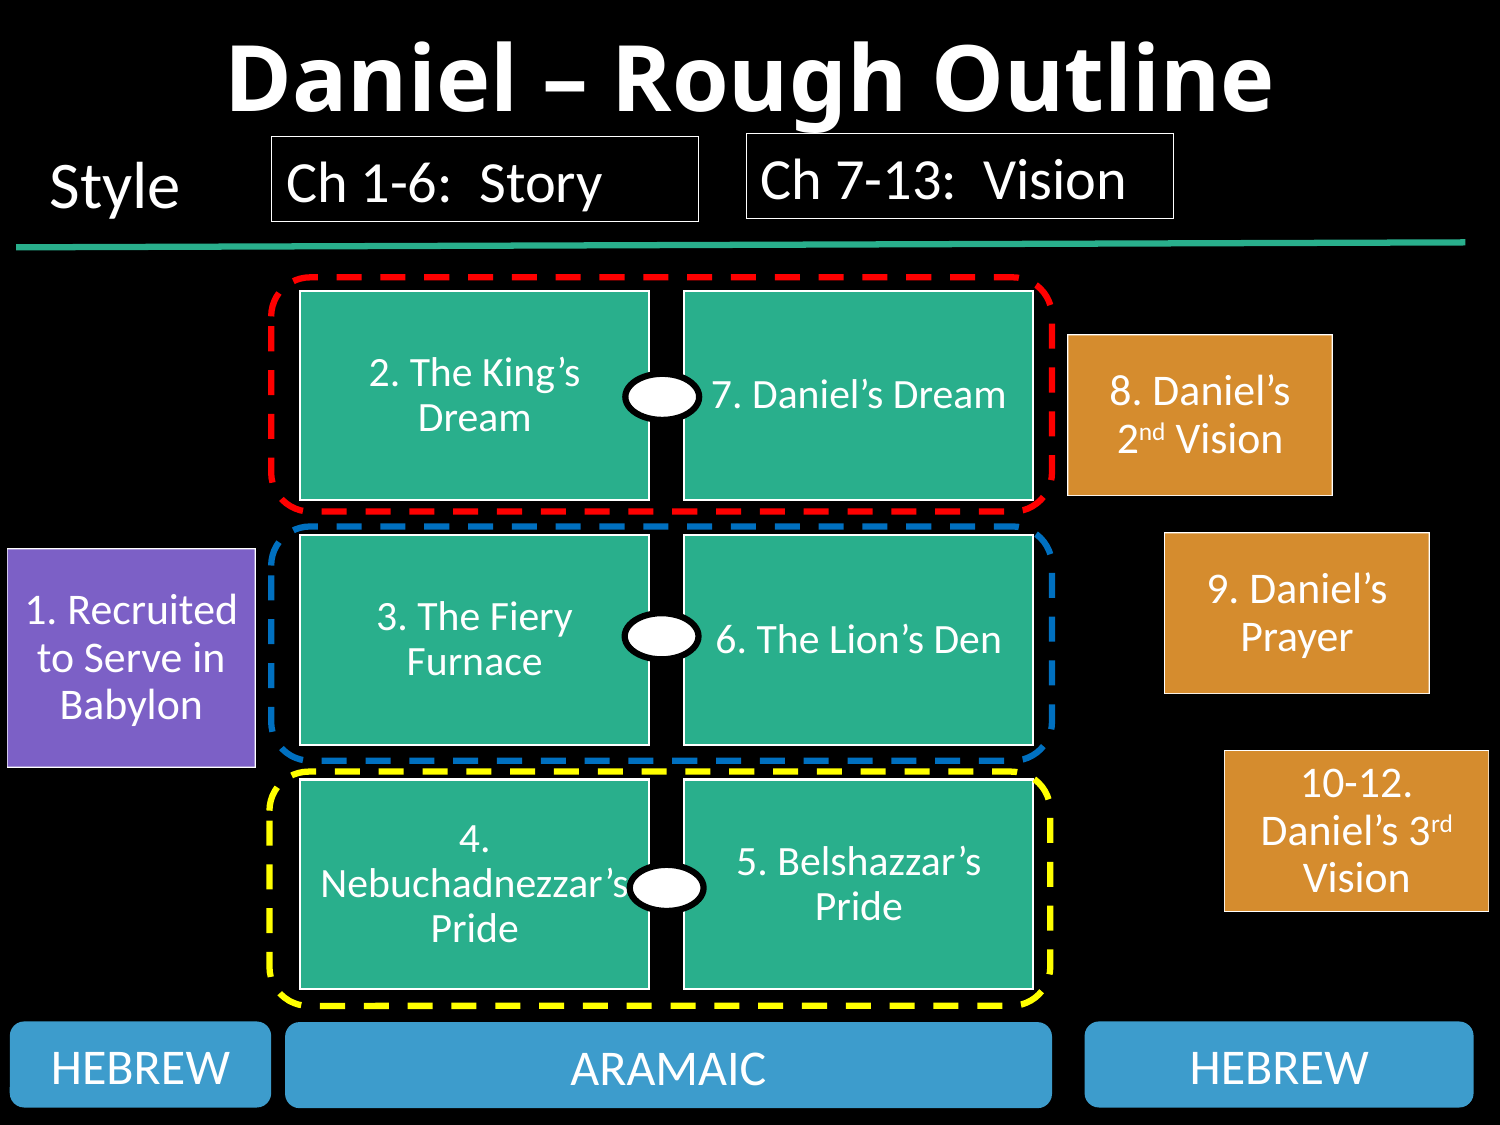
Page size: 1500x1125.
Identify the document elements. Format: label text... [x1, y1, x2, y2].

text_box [1068, 335, 1332, 496]
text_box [1224, 751, 1489, 911]
text_box ARAMAIC [285, 1022, 1053, 1109]
text_box Style [34, 134, 201, 230]
text_box [268, 771, 1052, 1007]
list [299, 283, 1034, 997]
text_box HEBREW [9, 1021, 272, 1108]
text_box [1165, 533, 1429, 694]
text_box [7, 549, 255, 767]
text_box Ch 7-13: Vision [746, 133, 1174, 219]
text_box HEBREW [1084, 1021, 1474, 1108]
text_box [16, 242, 1466, 248]
text_box [1034, 531, 1054, 756]
text_box Ch 1-6: Story [271, 136, 699, 222]
text_box [270, 527, 299, 761]
text_box [270, 276, 1054, 511]
title Daniel – Rough Outline [103, 4, 1397, 159]
